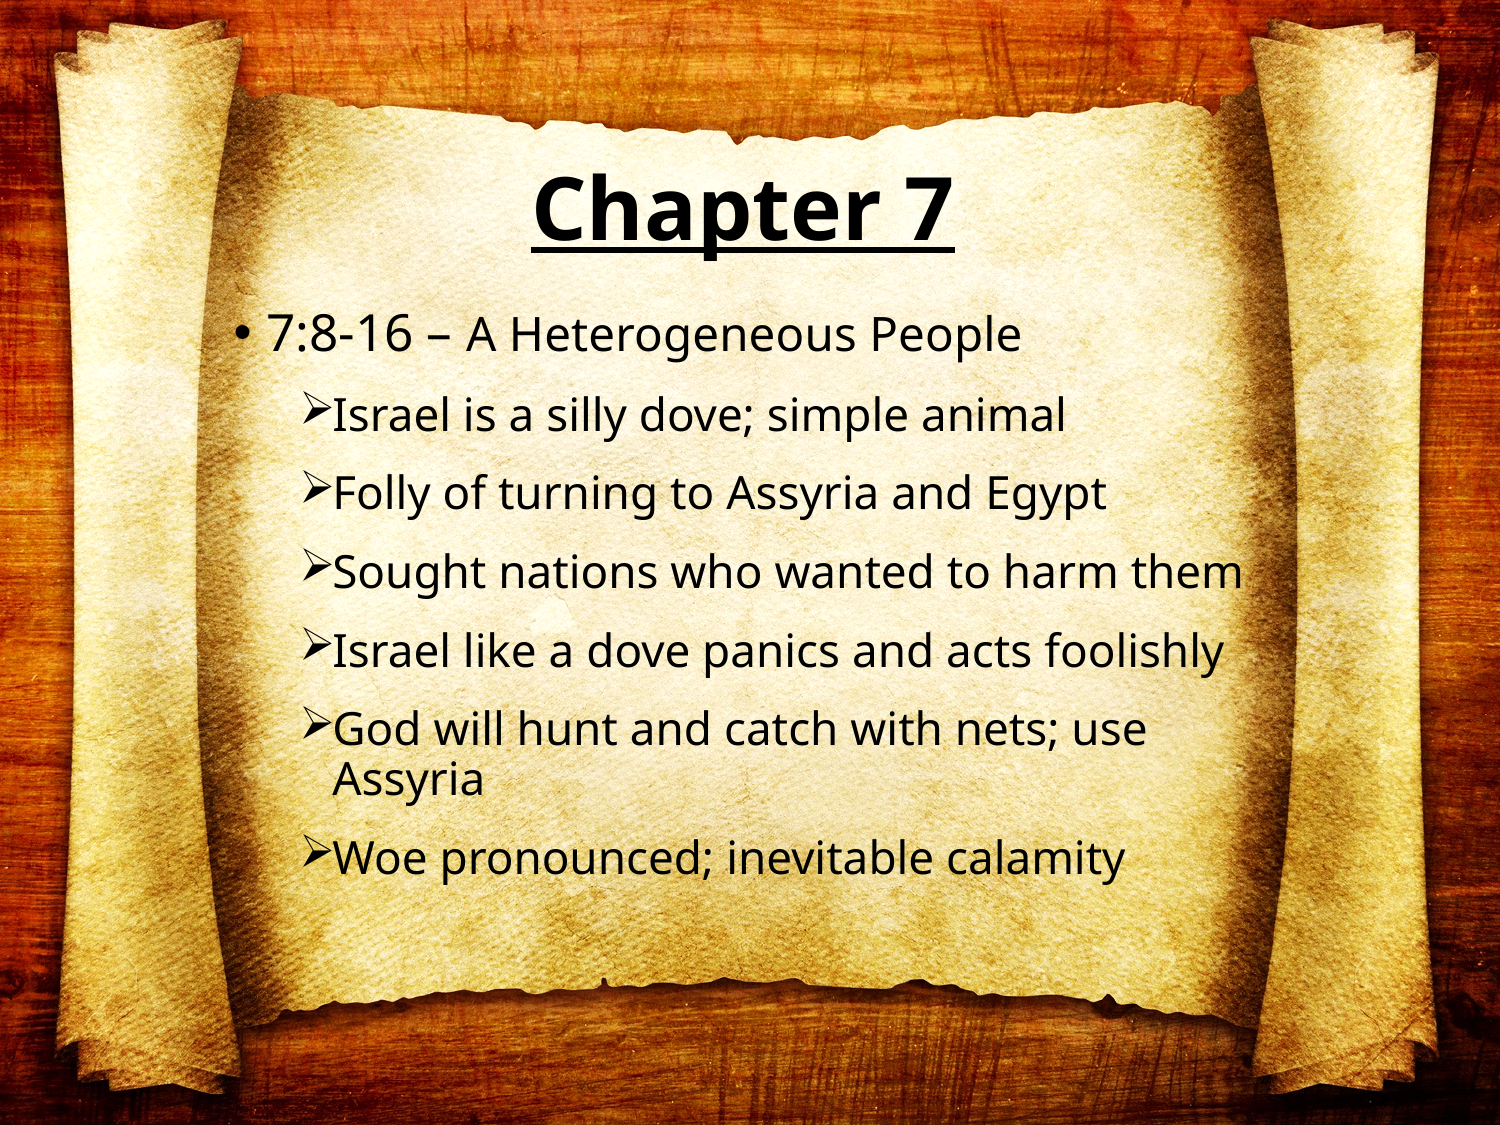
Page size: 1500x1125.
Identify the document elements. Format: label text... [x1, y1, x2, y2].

list 7:8-16 – A Heterogeneous People Israel is a silly dove; simple animal Folly of turning to Assyria and Egypt Sought nations who wanted to harm them Israel like a dove panics and acts foolishly God will hunt and catch with nets; use Assyria Woe pronounced; inevitable calamity [218, 299, 1262, 967]
picture [0, 0, 1500, 1125]
title Chapter 7 [382, 146, 1104, 278]
